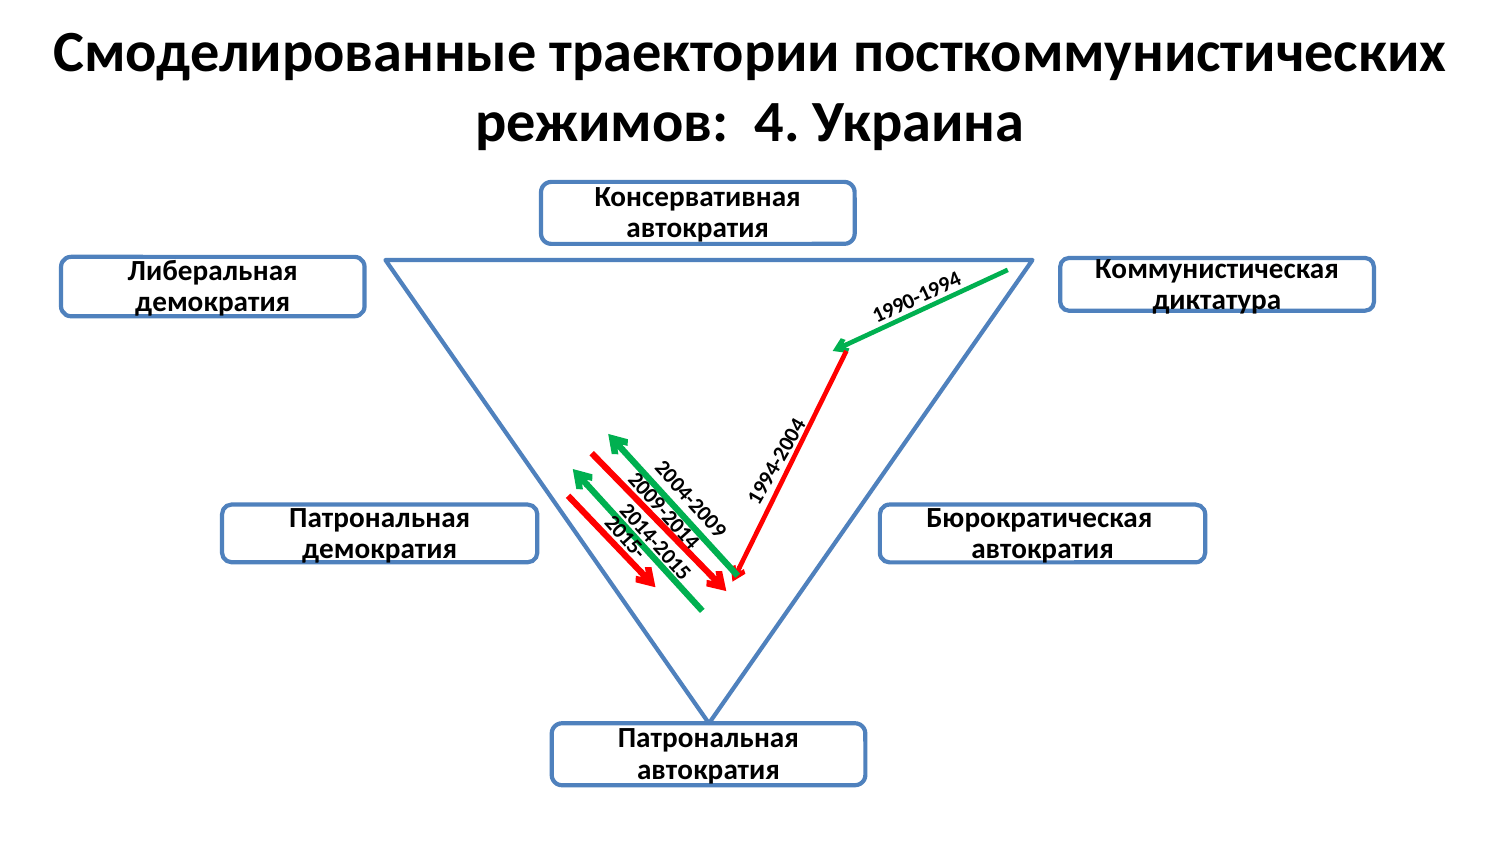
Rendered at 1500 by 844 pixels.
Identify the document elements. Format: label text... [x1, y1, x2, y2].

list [0, 90, 1500, 844]
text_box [572, 468, 703, 612]
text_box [732, 350, 847, 582]
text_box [591, 452, 727, 592]
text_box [832, 269, 1008, 352]
title Смоделированные траектории посткоммунистических режимов: 4. Украина [0, 8, 1500, 89]
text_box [567, 495, 656, 588]
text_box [607, 433, 738, 576]
